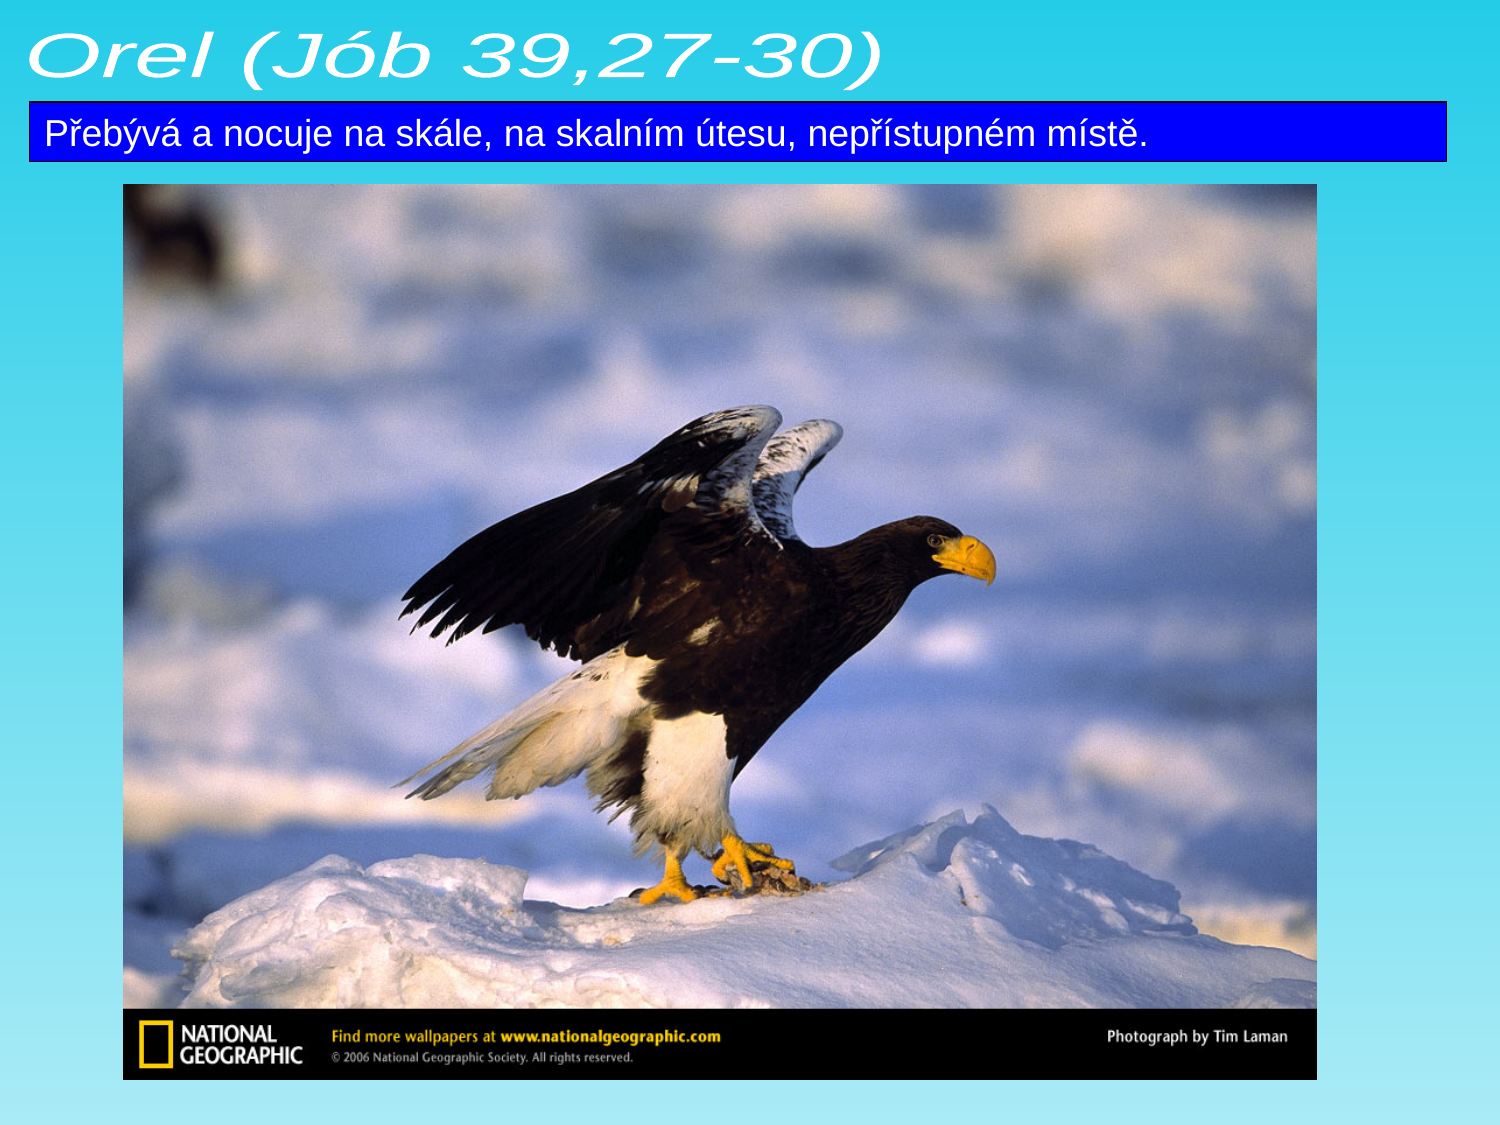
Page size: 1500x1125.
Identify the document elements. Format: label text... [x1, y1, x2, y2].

text_box Přebývá a nocuje na skále, na skalním útesu, nepřístupném místě. [29, 101, 1447, 162]
picture [123, 184, 1317, 1080]
